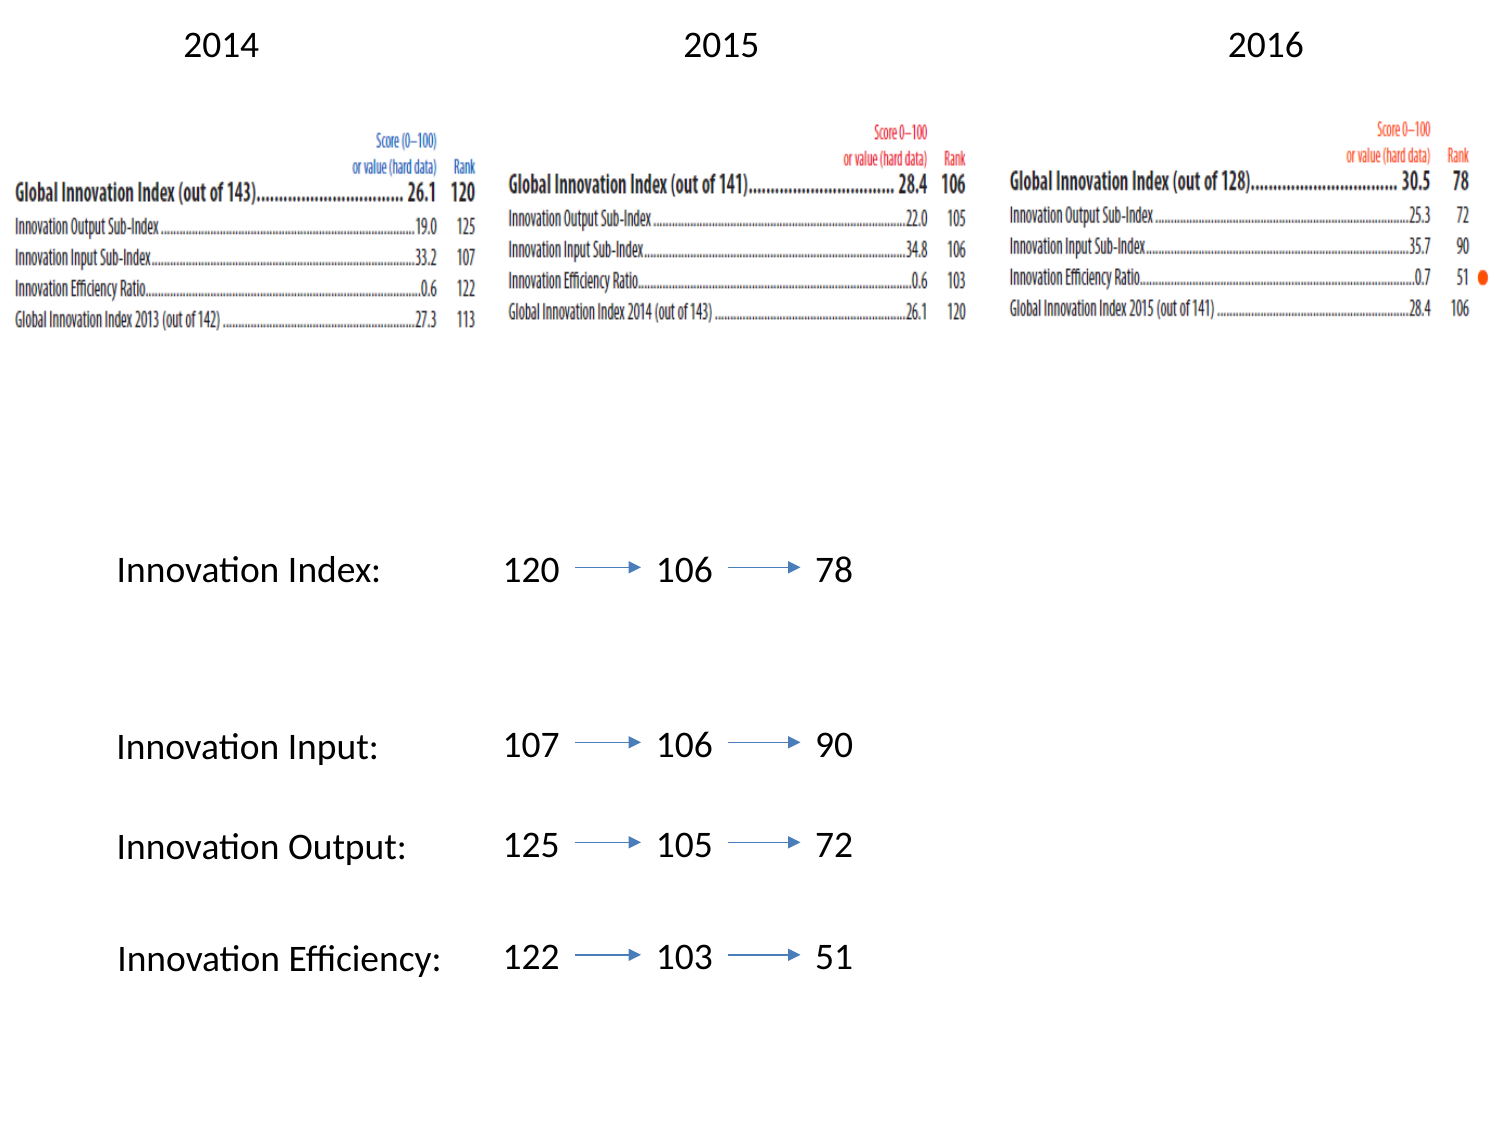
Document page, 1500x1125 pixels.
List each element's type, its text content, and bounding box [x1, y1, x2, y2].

text_box 2015 [668, 12, 775, 73]
text_box 106 [640, 712, 728, 773]
text_box 122 [488, 924, 575, 985]
text_box 72 [800, 812, 869, 873]
text_box 106 [640, 537, 728, 598]
text_box 125 [488, 812, 575, 873]
text_box 103 [640, 924, 728, 985]
text_box 2016 [1213, 12, 1319, 73]
text_box Innovation Input: [101, 714, 395, 775]
text_box Innovation Output: [101, 814, 423, 875]
text_box 2014 [168, 12, 275, 73]
text_box 90 [800, 712, 869, 773]
text_box 78 [800, 537, 869, 598]
text_box 120 [488, 537, 575, 598]
picture [999, 112, 1500, 342]
picture [0, 112, 979, 351]
text_box 105 [640, 812, 728, 873]
text_box Innovation Index: [101, 537, 397, 598]
text_box 107 [488, 712, 575, 773]
text_box 51 [800, 924, 869, 985]
text_box Innovation Efficiency: [102, 926, 457, 987]
